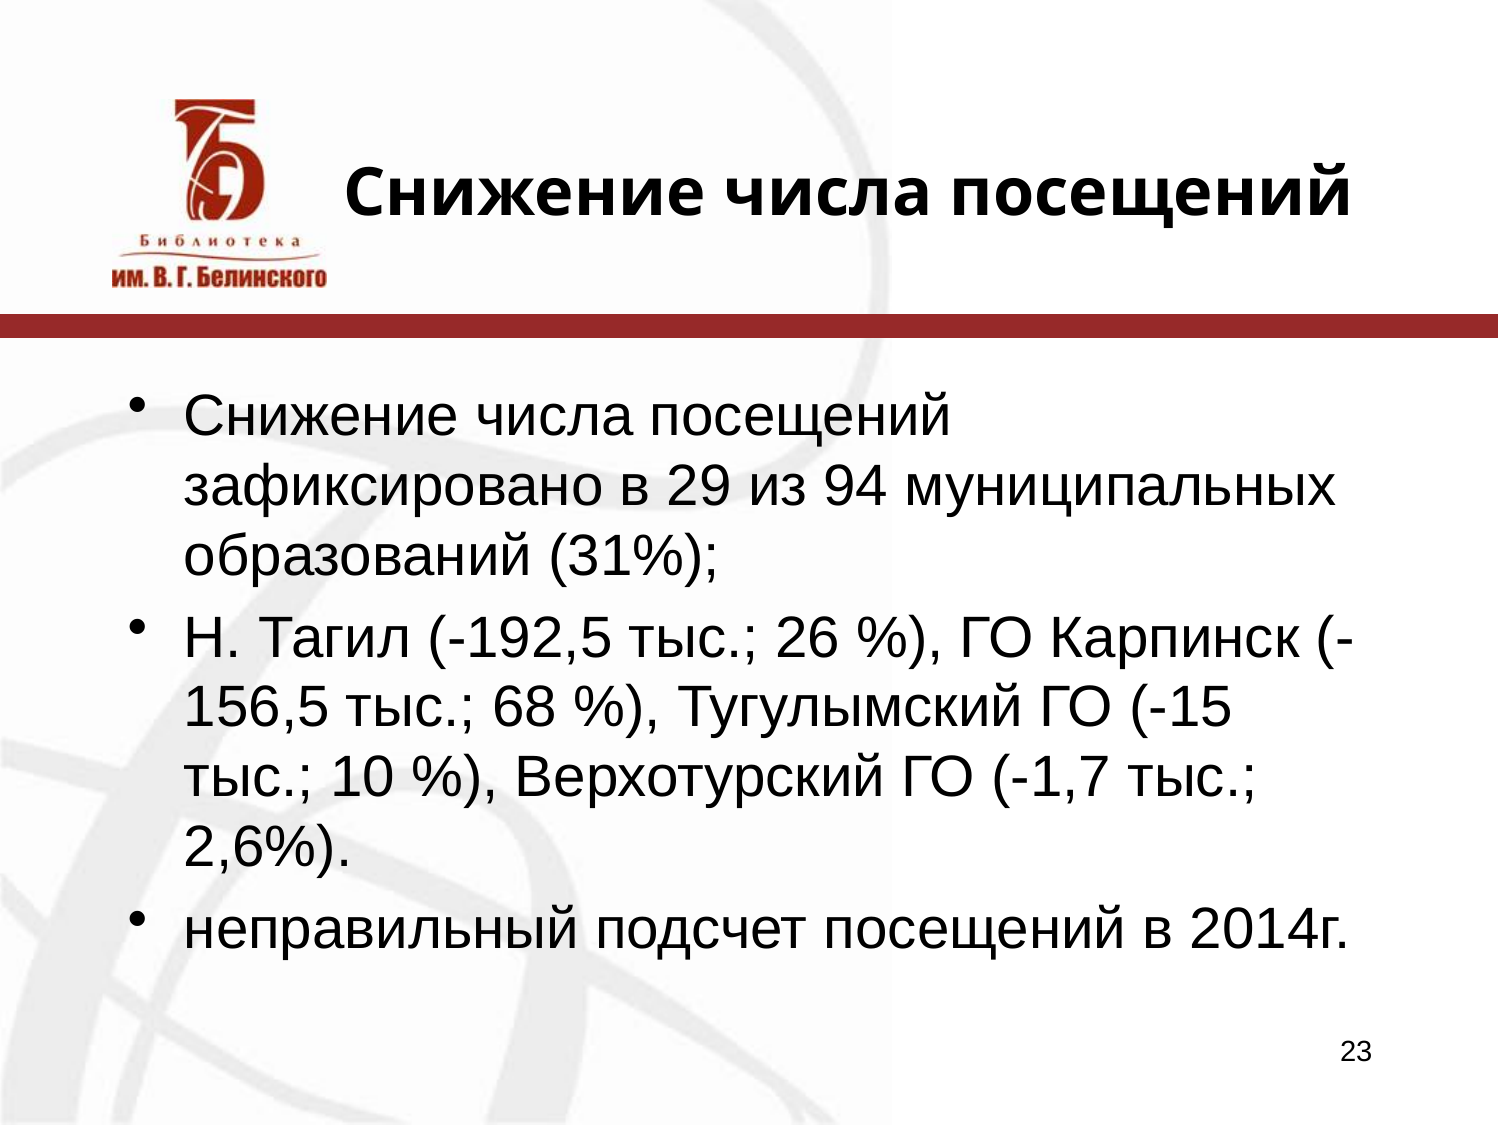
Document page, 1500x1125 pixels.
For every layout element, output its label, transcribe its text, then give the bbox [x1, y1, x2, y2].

picture [0, 0, 892, 314]
title Снижение числа посещений [326, 99, 1388, 288]
slide_number 23 [1074, 1025, 1388, 1100]
list Снижение числа посещений зафиксировано в 29 из 94 муниципальных образований (31%); Н. Тагил (-192,5 тыс.; 26 %), ГО Карпинск (-156,5 тыс.; 68 %), Тугулымский ГО (-15 тыс.; 10 %), Верхотурский ГО (-1,7 тыс.; 2,6%). неправильный подсчет посещений в 2014г. [112, 369, 1388, 1016]
picture [0, 338, 892, 1125]
